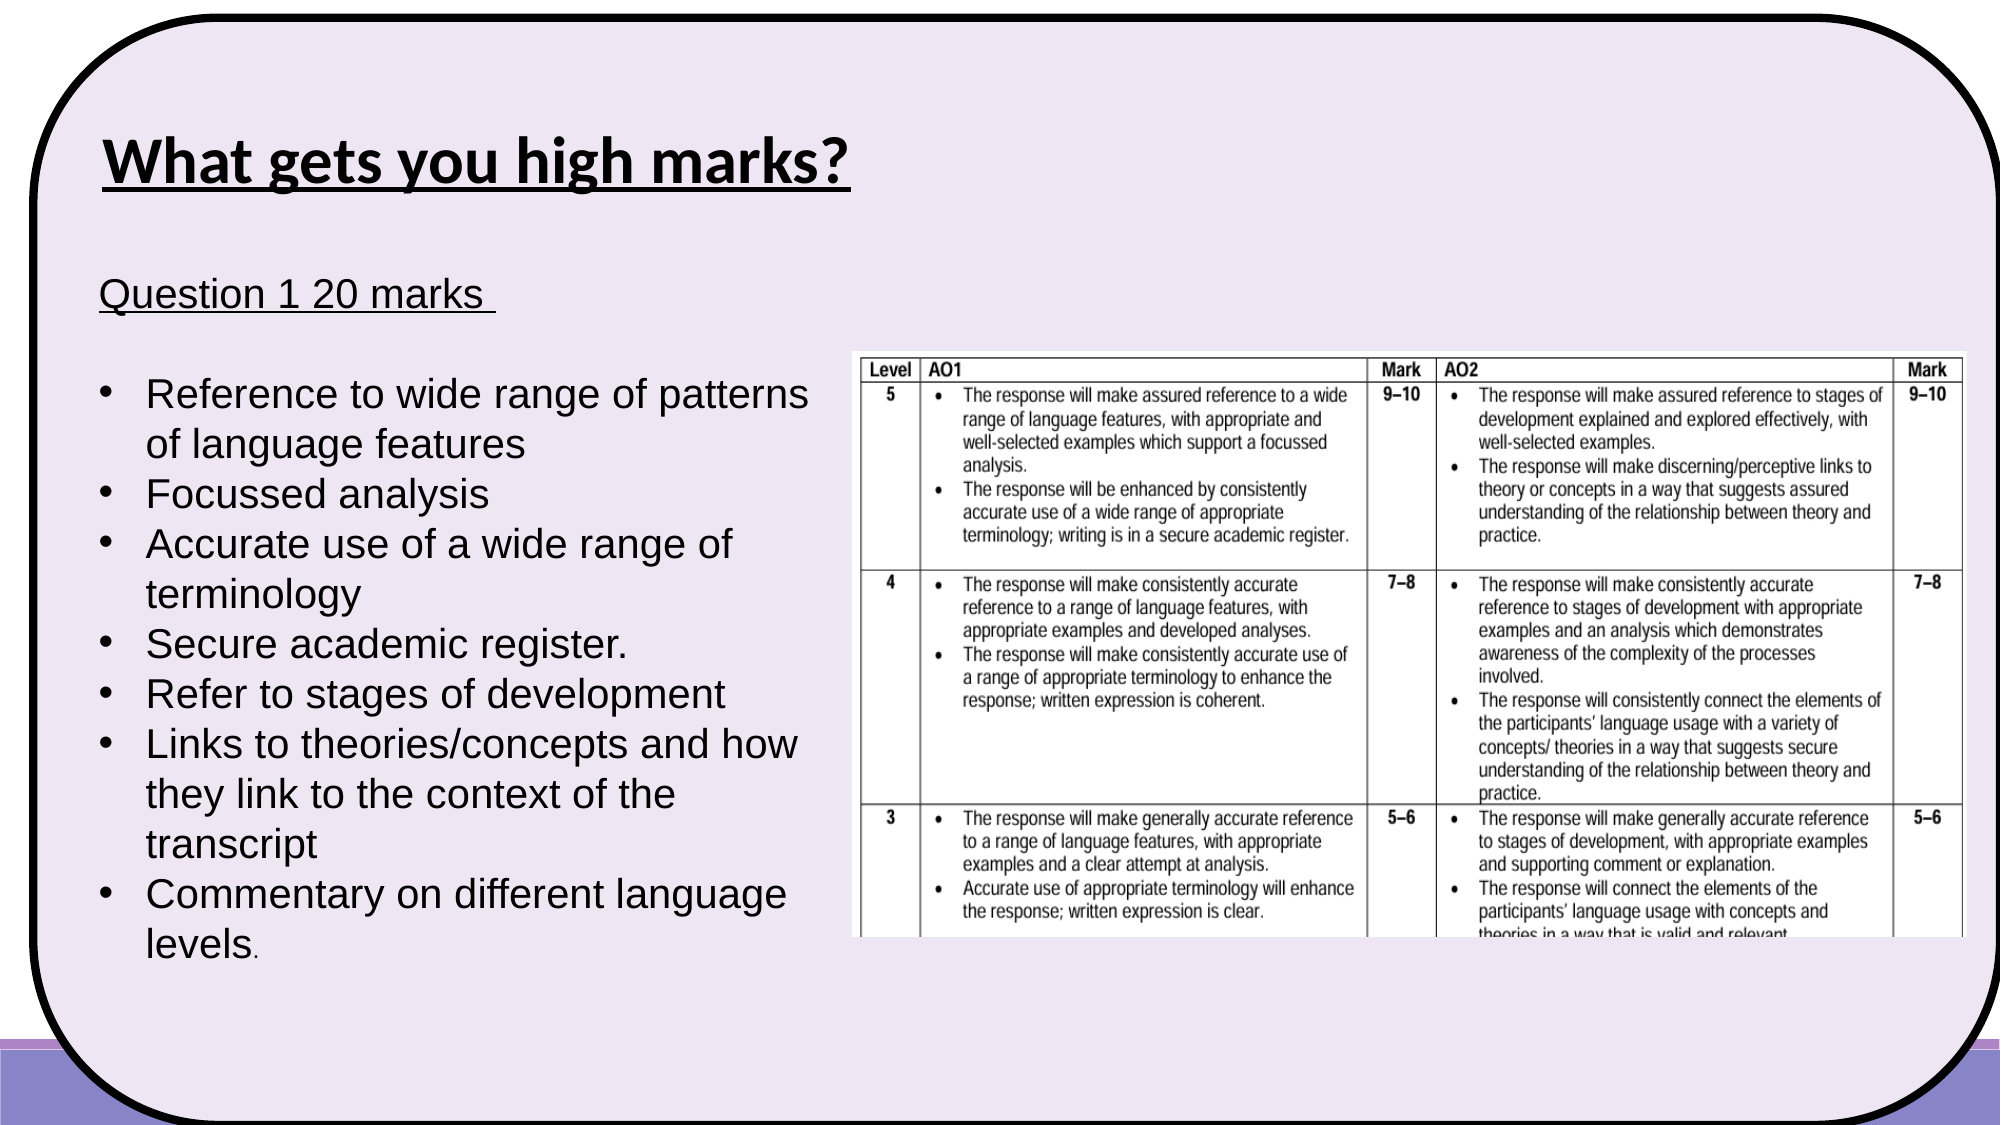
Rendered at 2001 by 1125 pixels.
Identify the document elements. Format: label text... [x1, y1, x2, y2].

picture [851, 351, 1968, 938]
text_box What gets you high marks? [31, 16, 2000, 1125]
text_box Question 1 20 marks Reference to wide range of patterns of language features Focussed analysis Accurate use of a wide range of terminology Secure academic register. Refer to stages of development Links to theories/concepts and how they link to the context of the transcript Commentary on different language levels. [83, 259, 868, 975]
